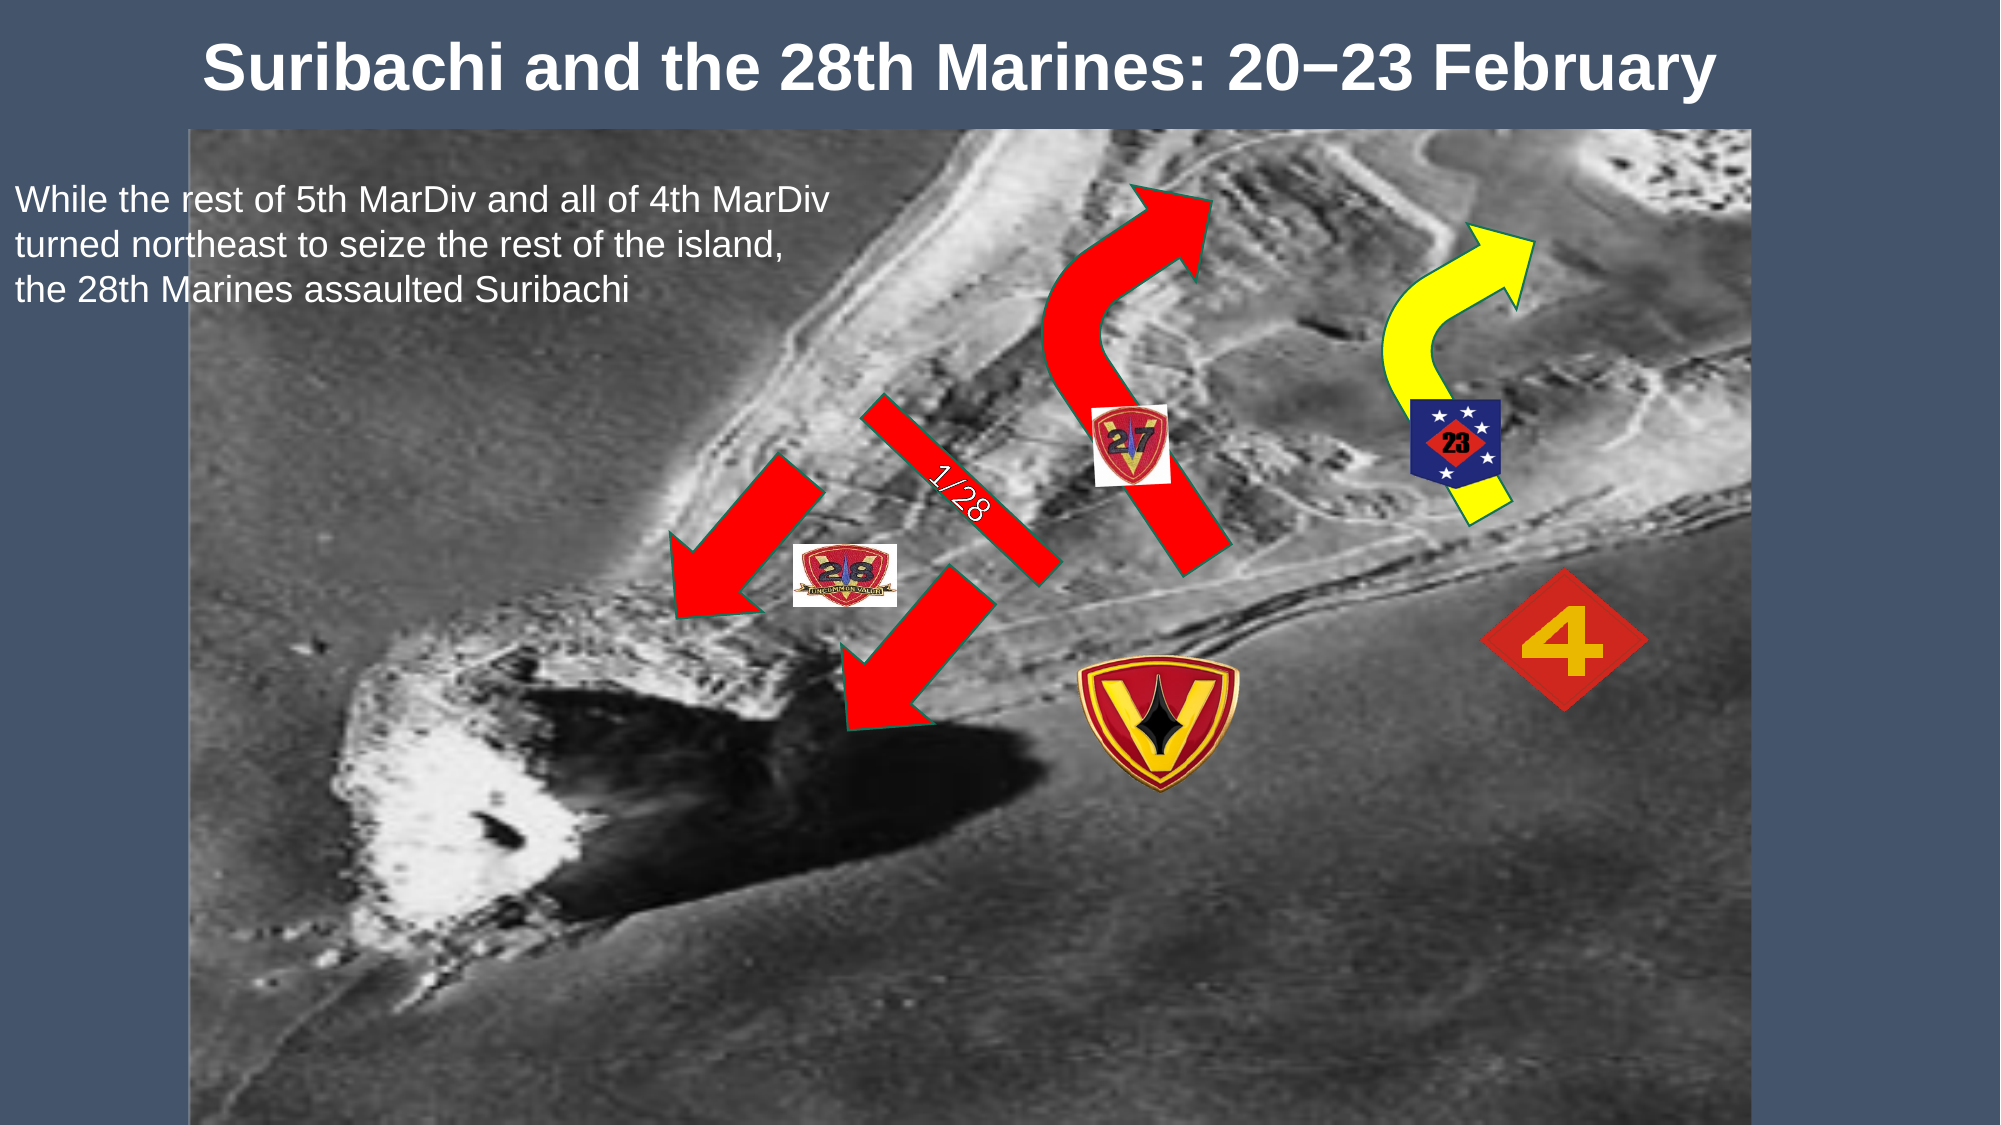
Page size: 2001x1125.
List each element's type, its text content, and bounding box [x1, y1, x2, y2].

text_box While the rest of 5th MarDiv and all of 4th MarDiv turned northeast to seize the rest of the island, the 28th Marines assaulted Suribachi [0, 167, 187, 318]
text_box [187, 129, 1752, 1125]
text_box Suribachi and the 28th Marines: 20−23 February [187, 16, 1753, 112]
